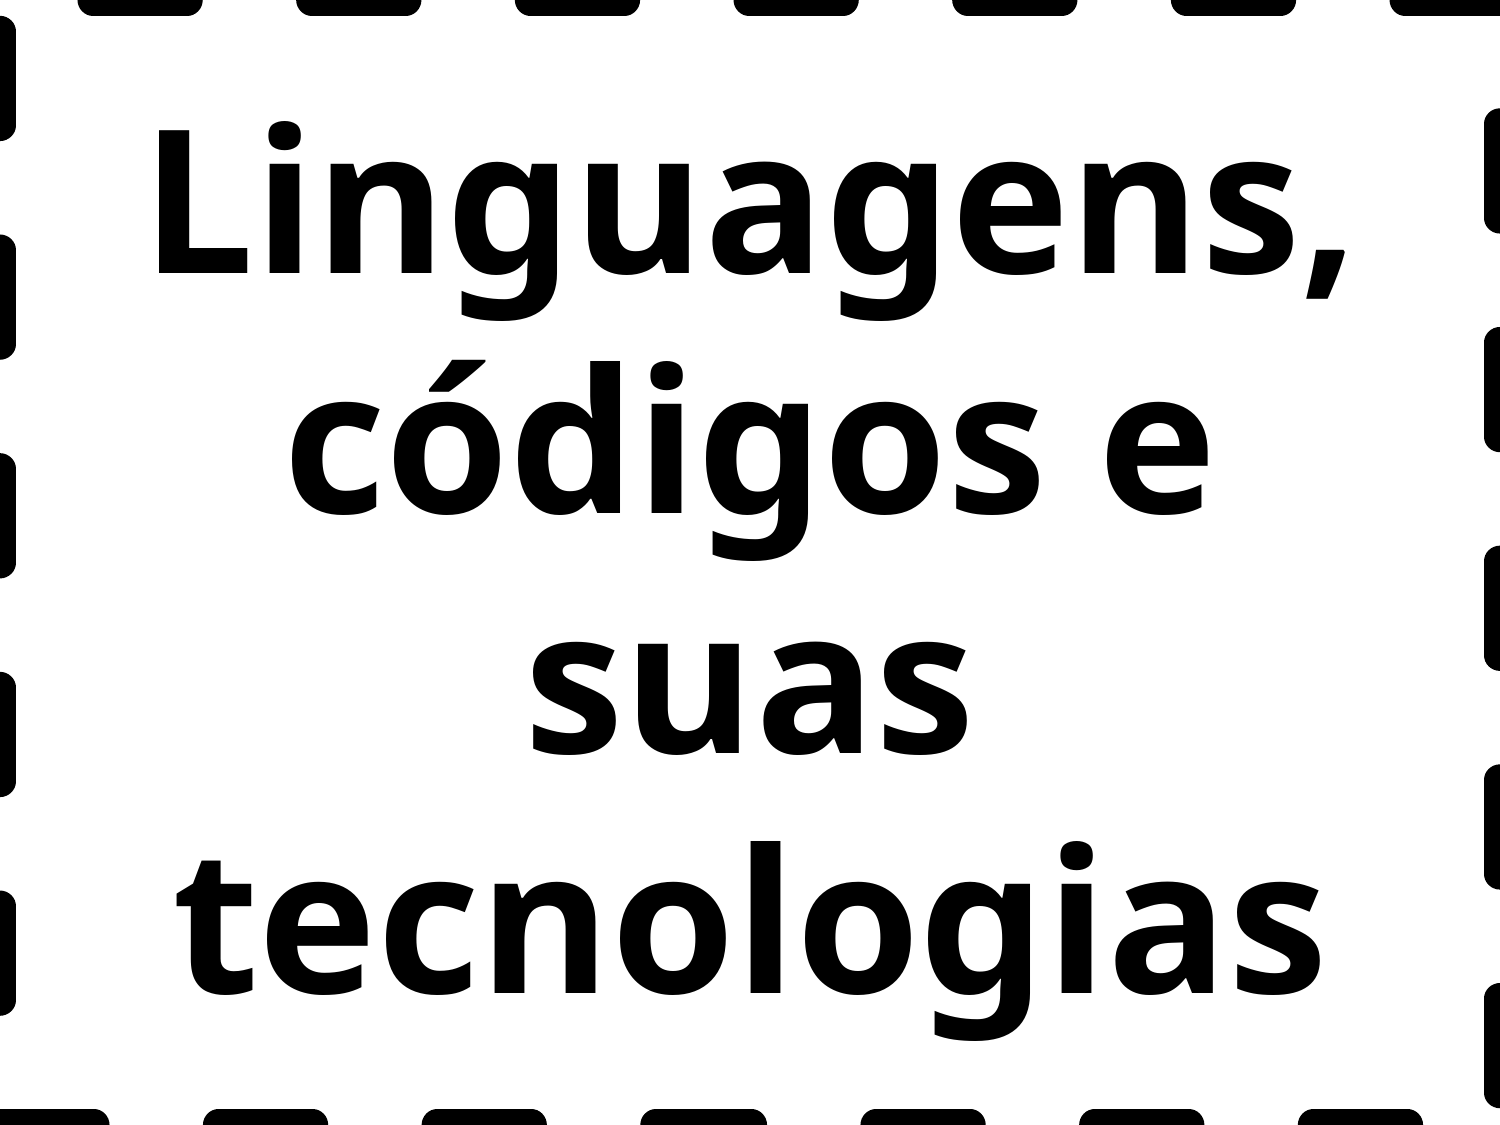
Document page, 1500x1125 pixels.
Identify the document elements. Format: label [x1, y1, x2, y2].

text_box [0, 0, 1500, 1125]
